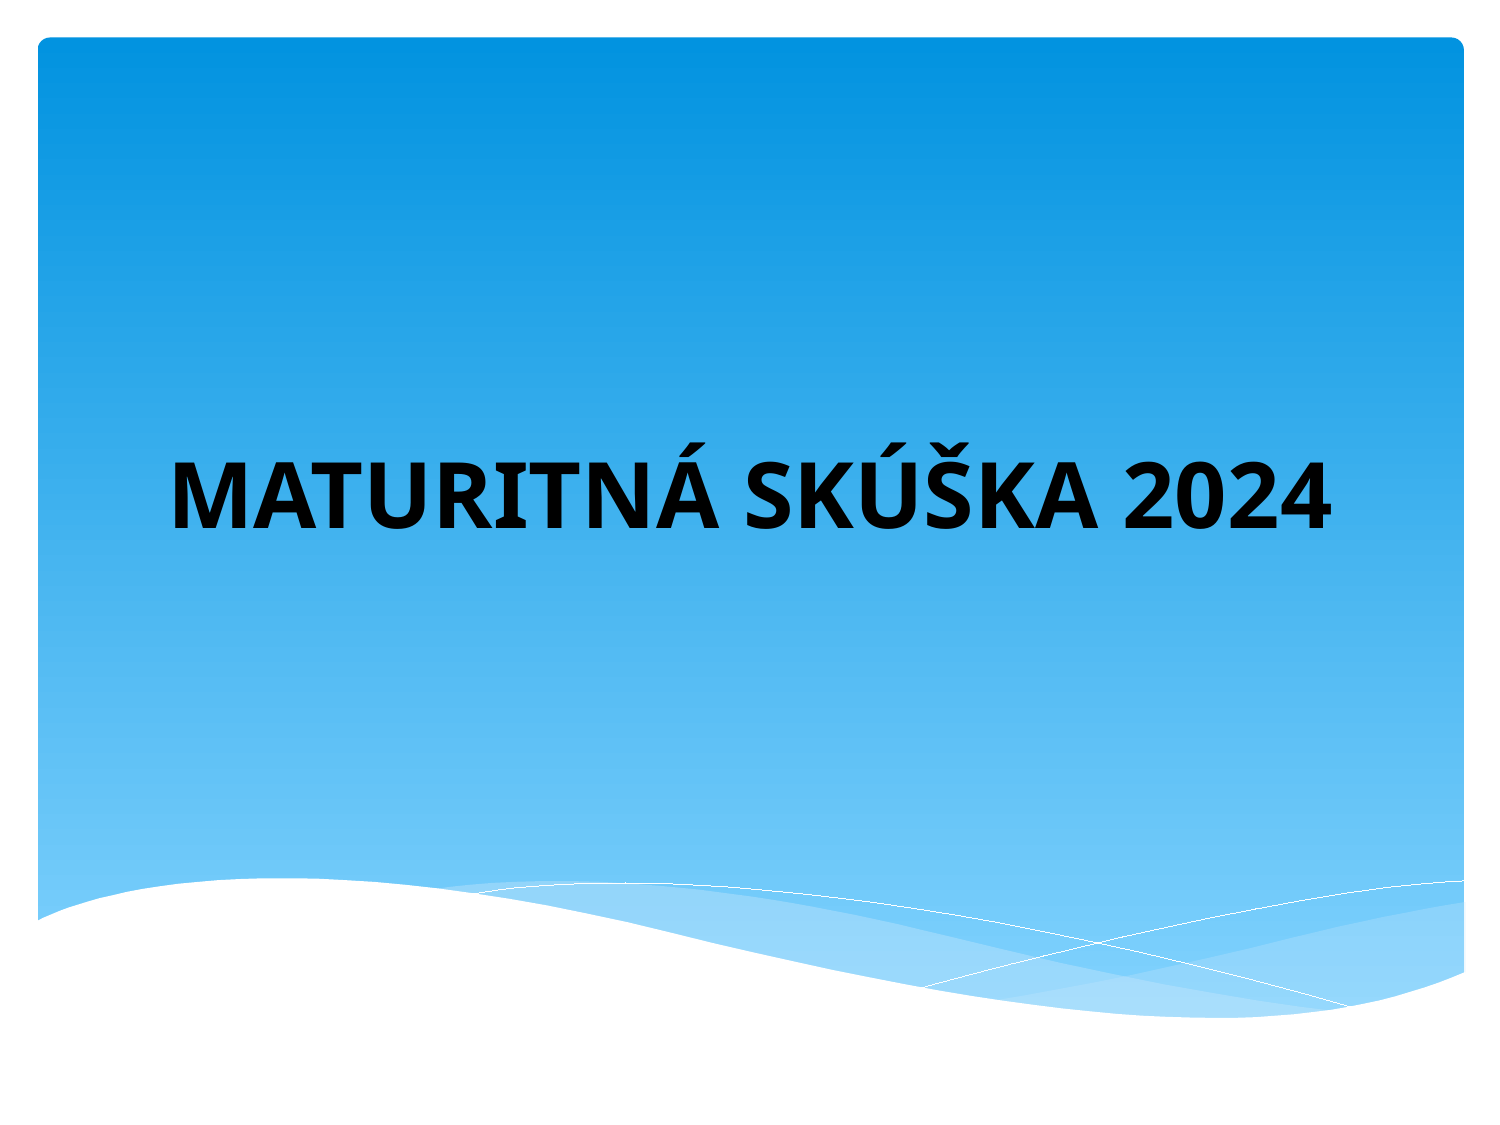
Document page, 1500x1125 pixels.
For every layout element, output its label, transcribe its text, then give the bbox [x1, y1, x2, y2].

title MATURITNÁ SKÚŠKA 2024 [112, 262, 1388, 555]
